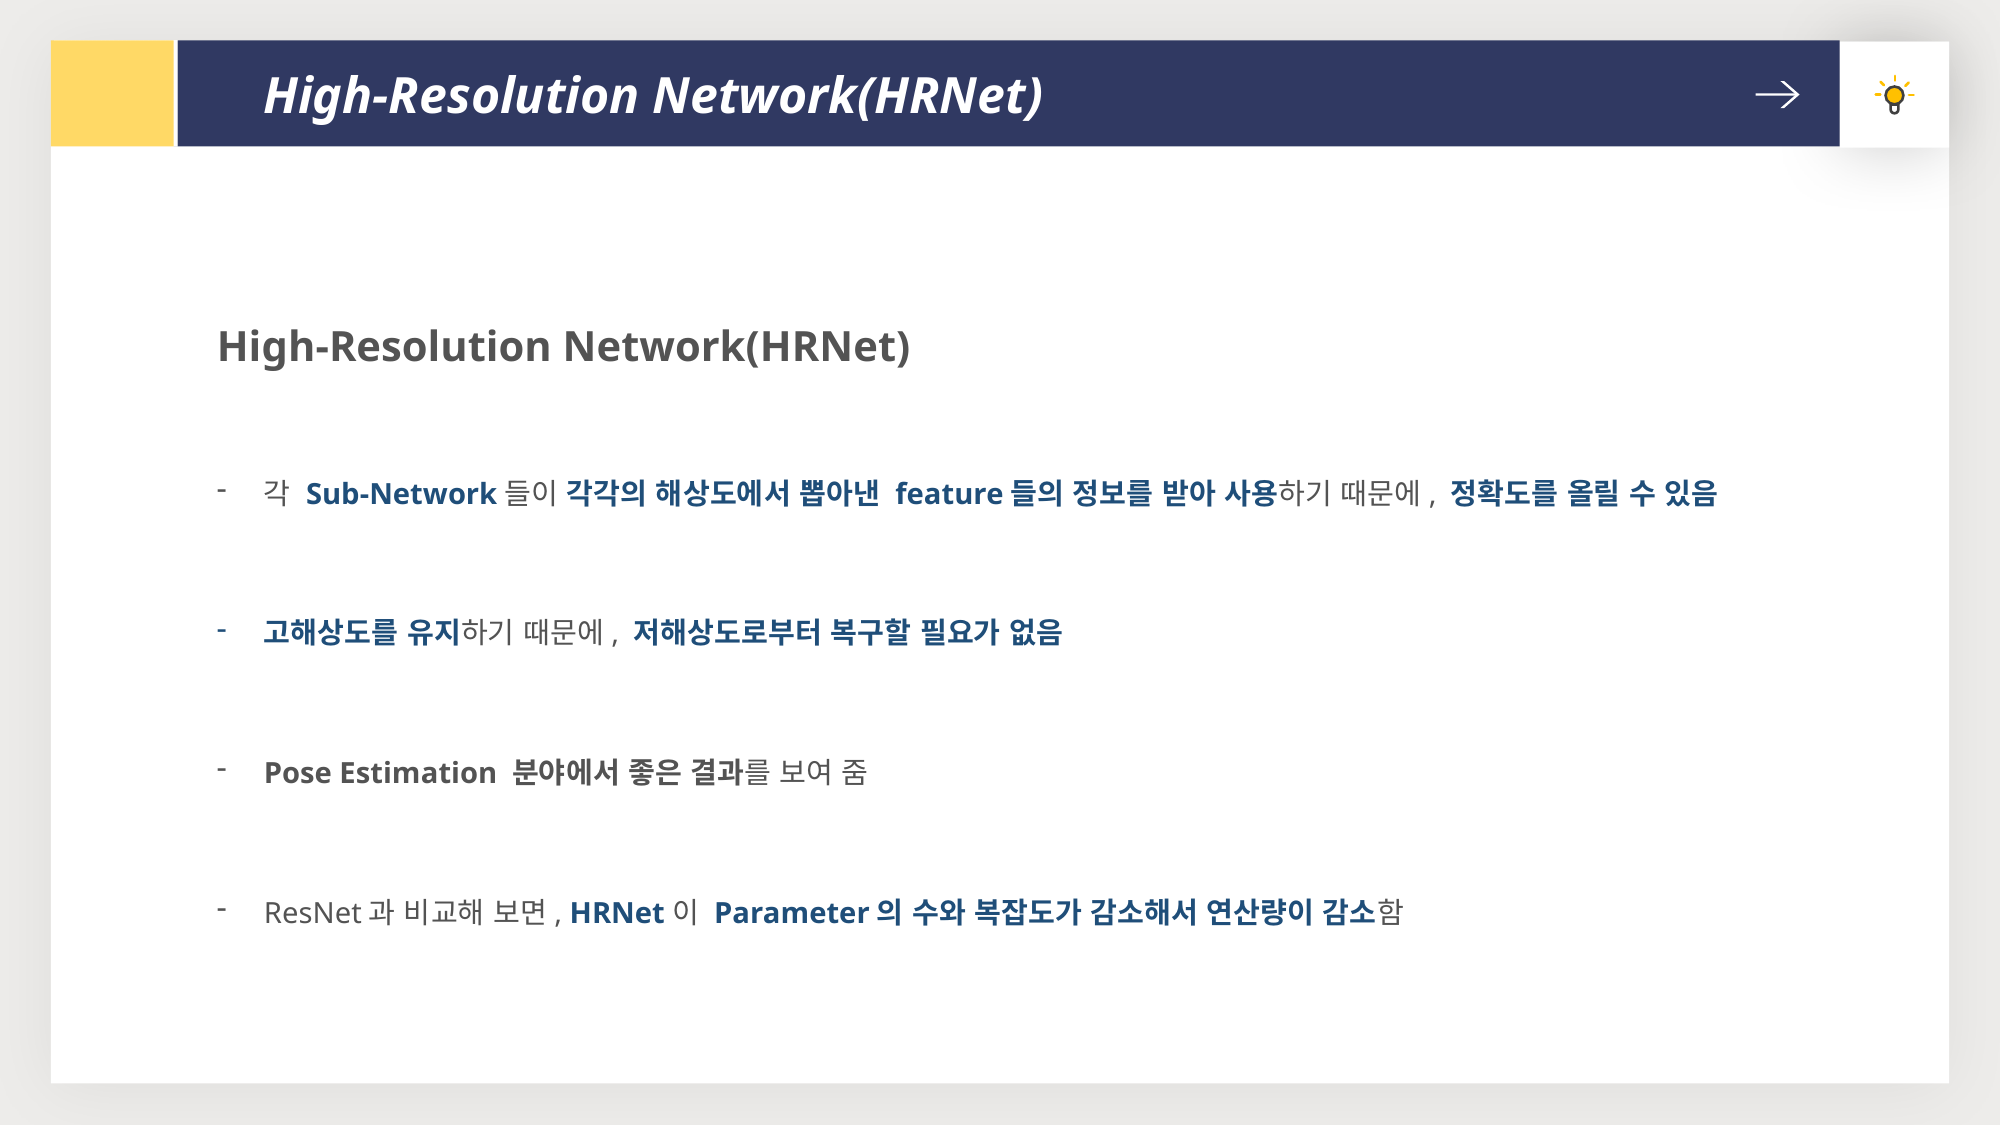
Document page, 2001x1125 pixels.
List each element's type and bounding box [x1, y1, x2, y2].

text_box [50, 40, 1950, 1084]
